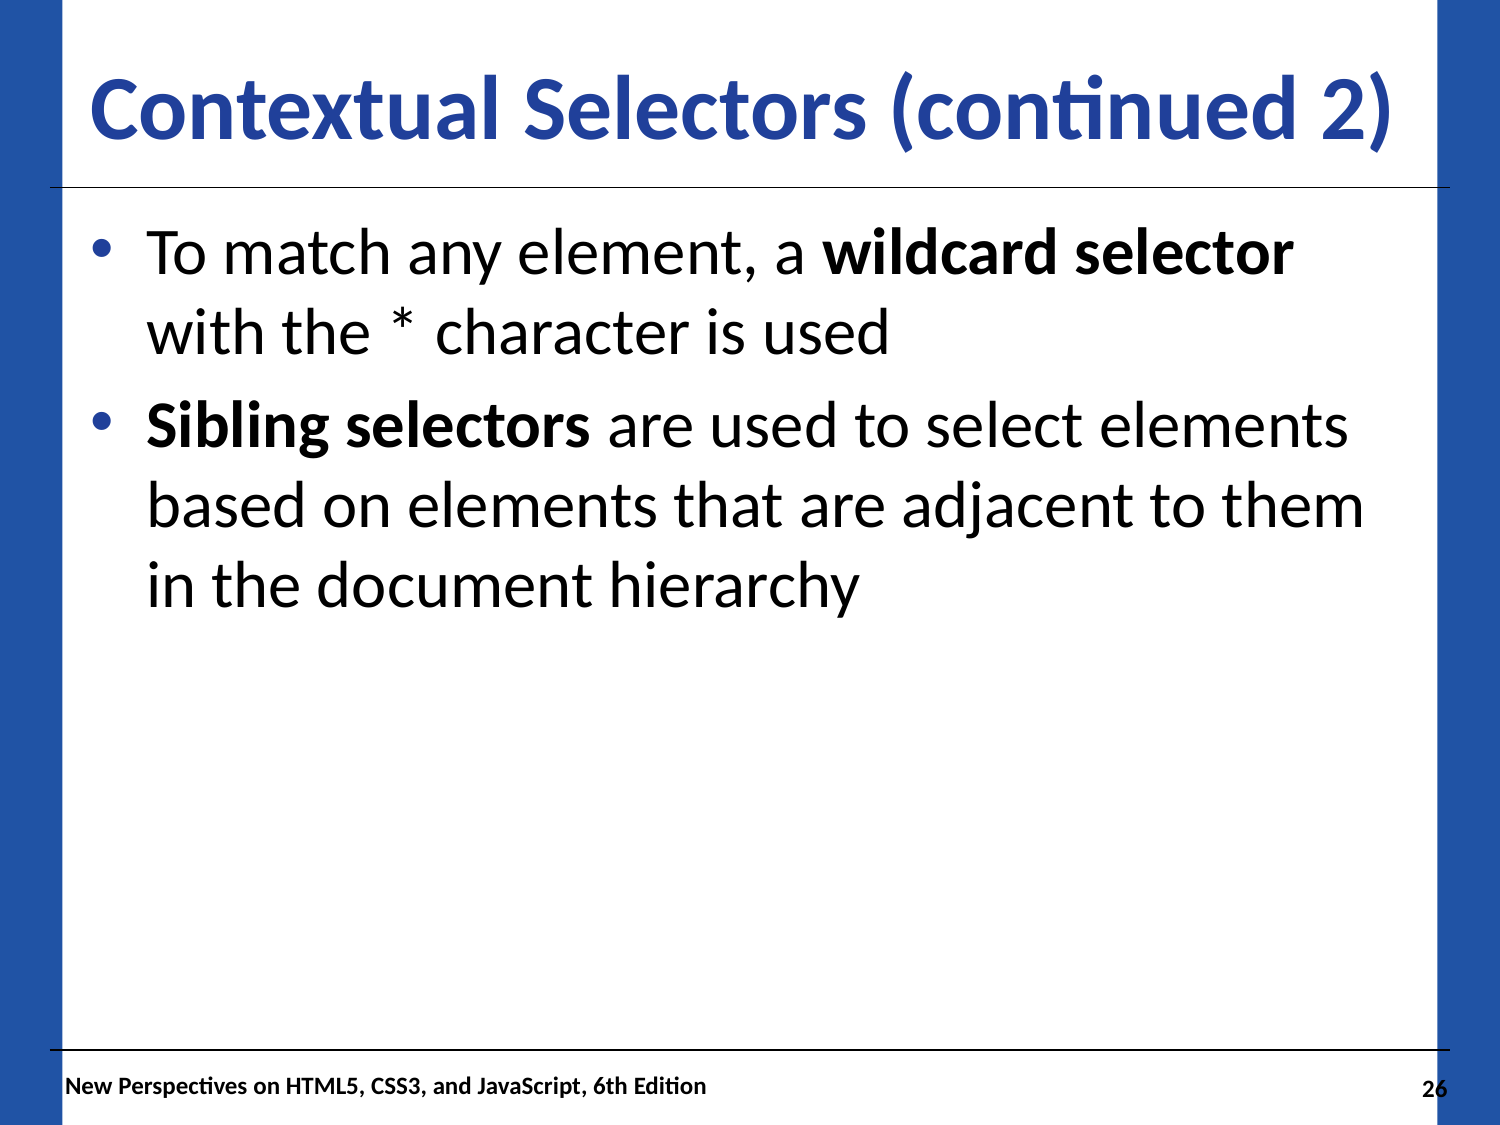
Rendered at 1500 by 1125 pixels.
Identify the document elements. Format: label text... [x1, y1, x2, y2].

footer New Perspectives on HTML5, CSS3, and JavaScript, 6th Edition [50, 1047, 1400, 1123]
title Contextual Selectors (continued 2) [74, 24, 1438, 181]
list To match any element, a wildcard selector with the * character is used Sibling selectors are used to select elements based on elements that are adjacent to them in the document hierarchy [74, 199, 1438, 1006]
slide_number 26 [1374, 1050, 1463, 1125]
